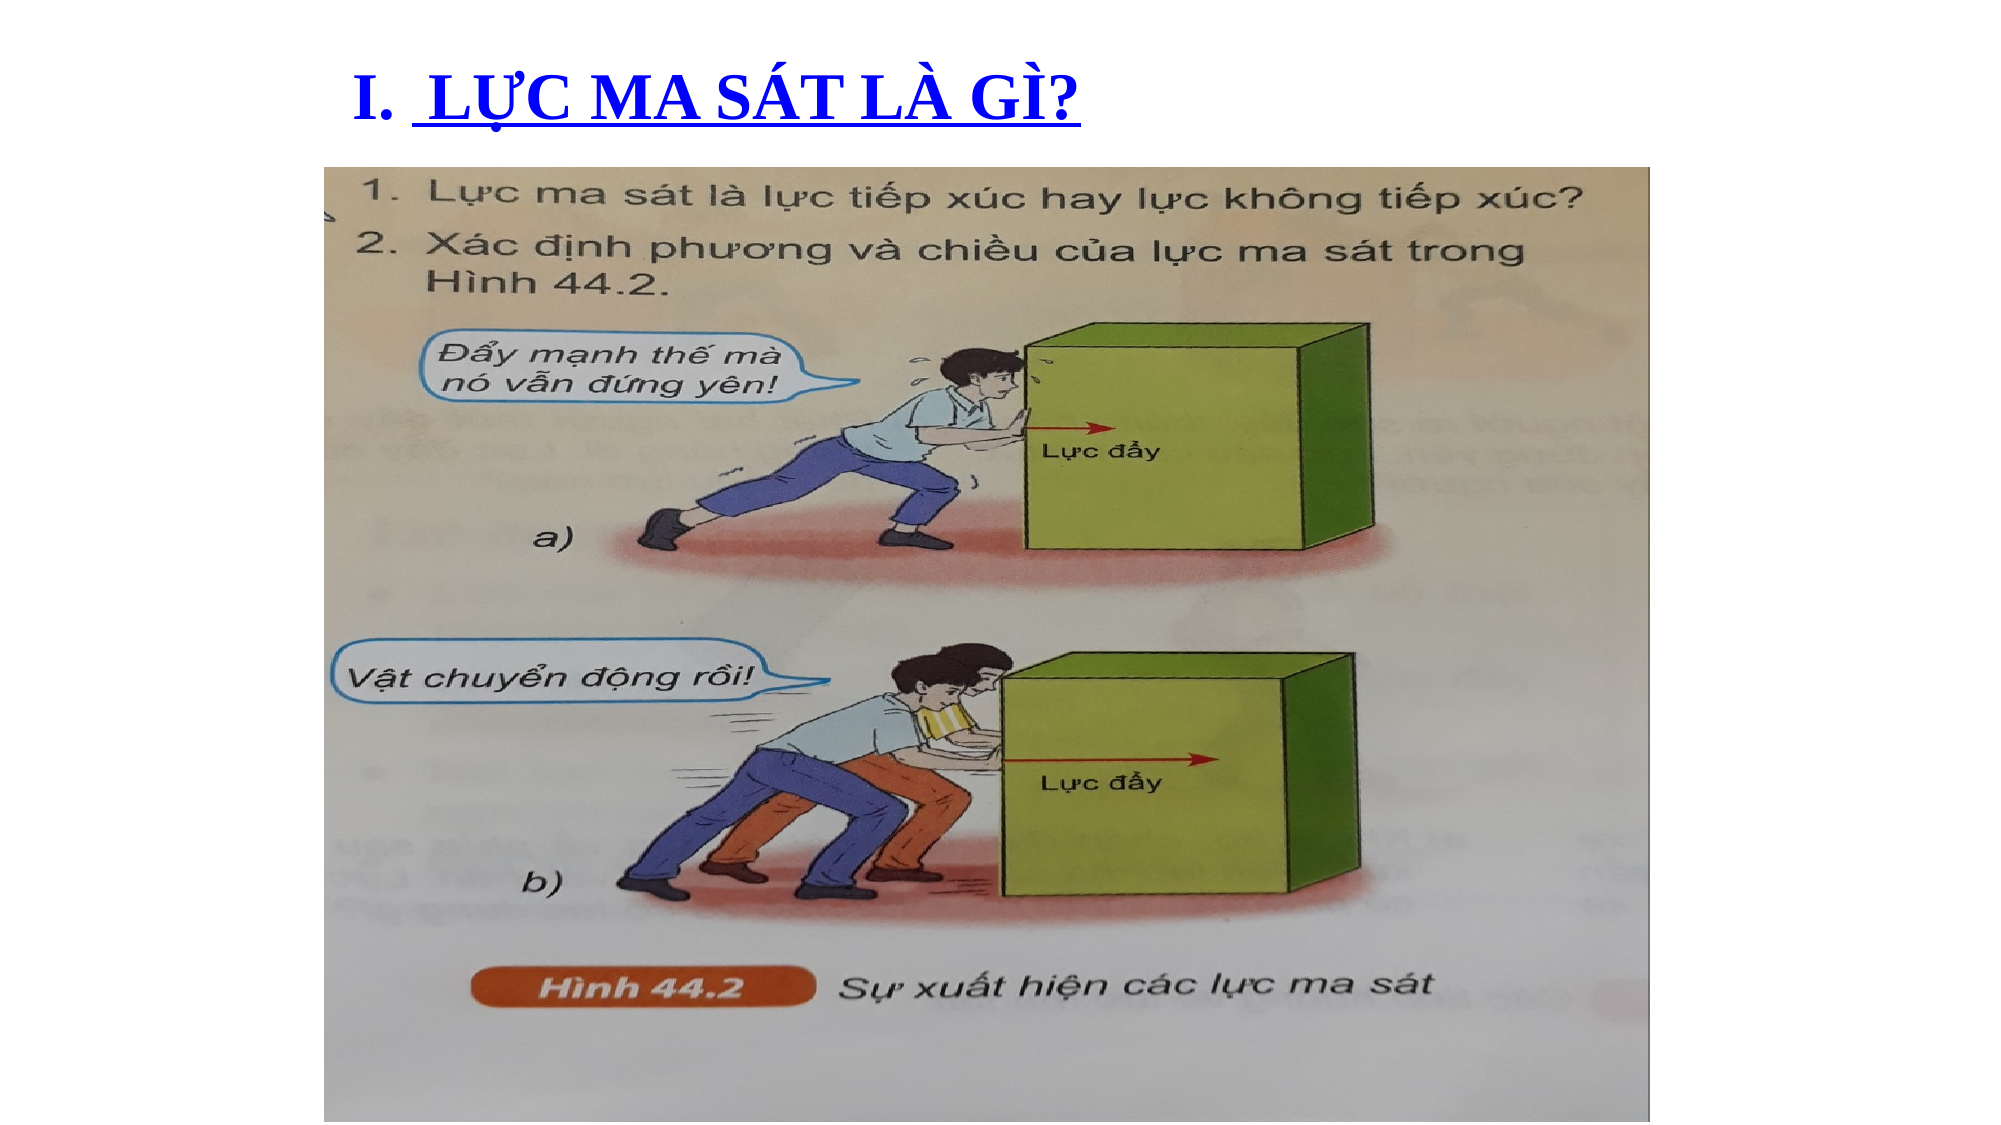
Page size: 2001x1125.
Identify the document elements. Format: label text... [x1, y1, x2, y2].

picture [324, 167, 1650, 1122]
text_box I. LỰC MA SÁT LÀ GÌ? [337, 45, 1325, 141]
